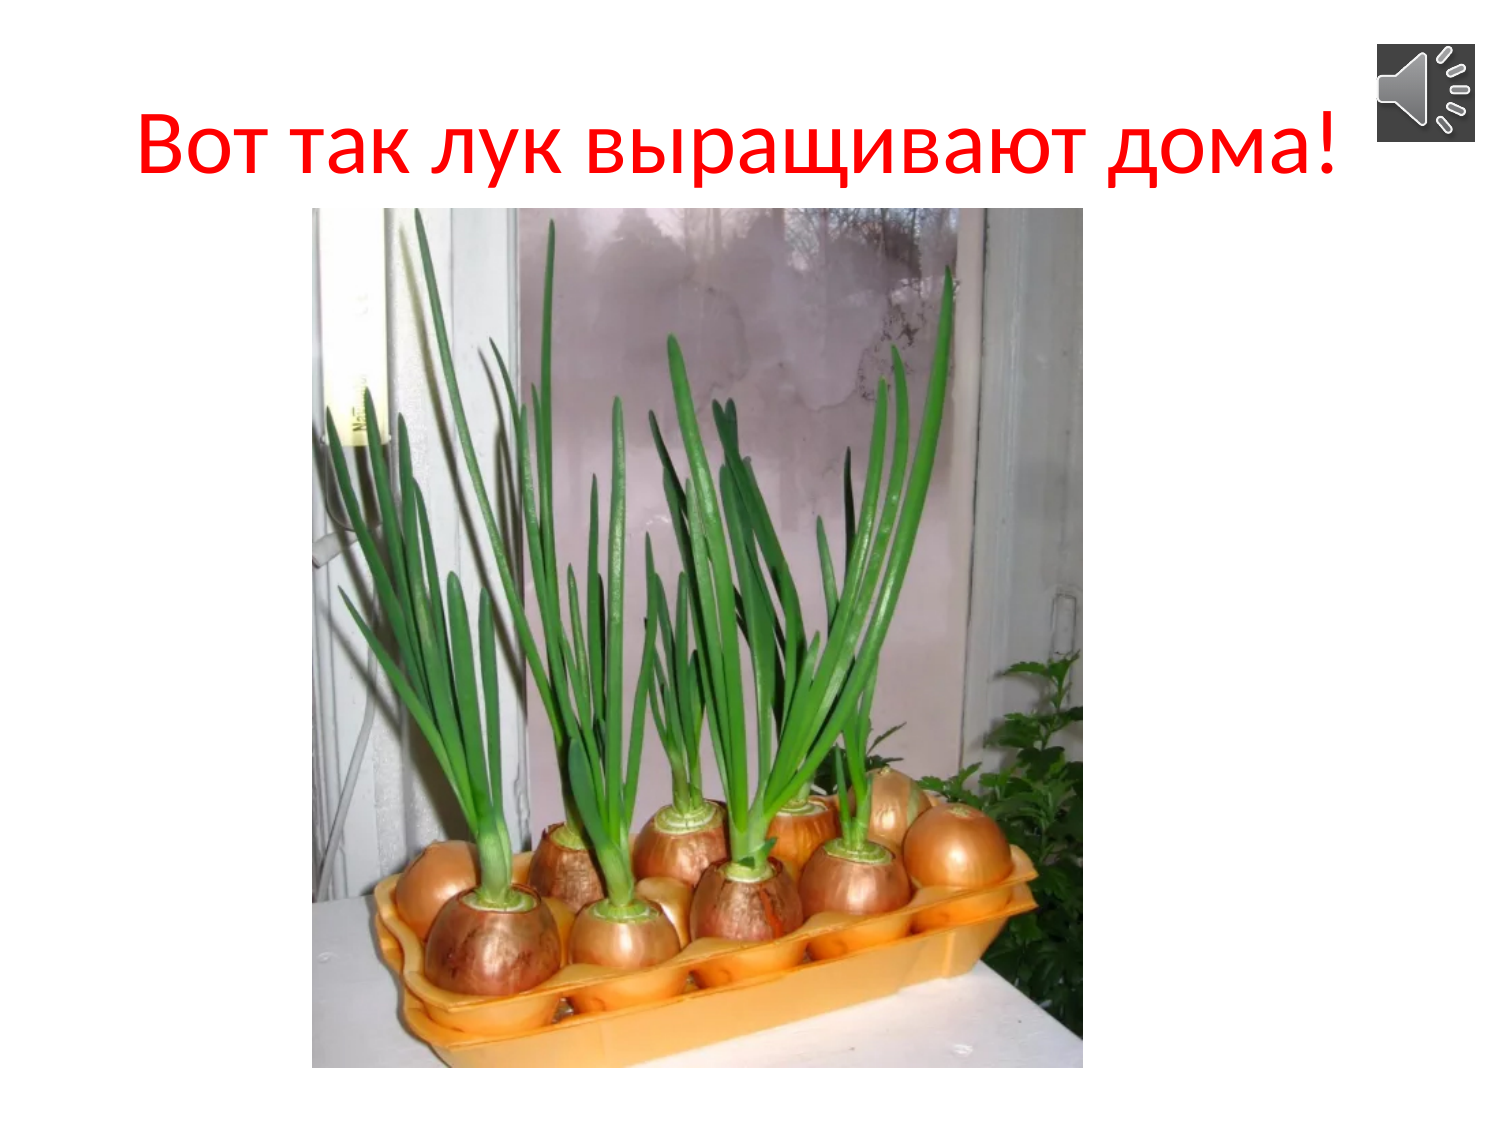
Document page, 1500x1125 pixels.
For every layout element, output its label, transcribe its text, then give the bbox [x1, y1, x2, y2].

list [312, 207, 1083, 1068]
title Вот так лук выращивают дома! [64, 42, 1415, 231]
picture [1375, 42, 1477, 143]
